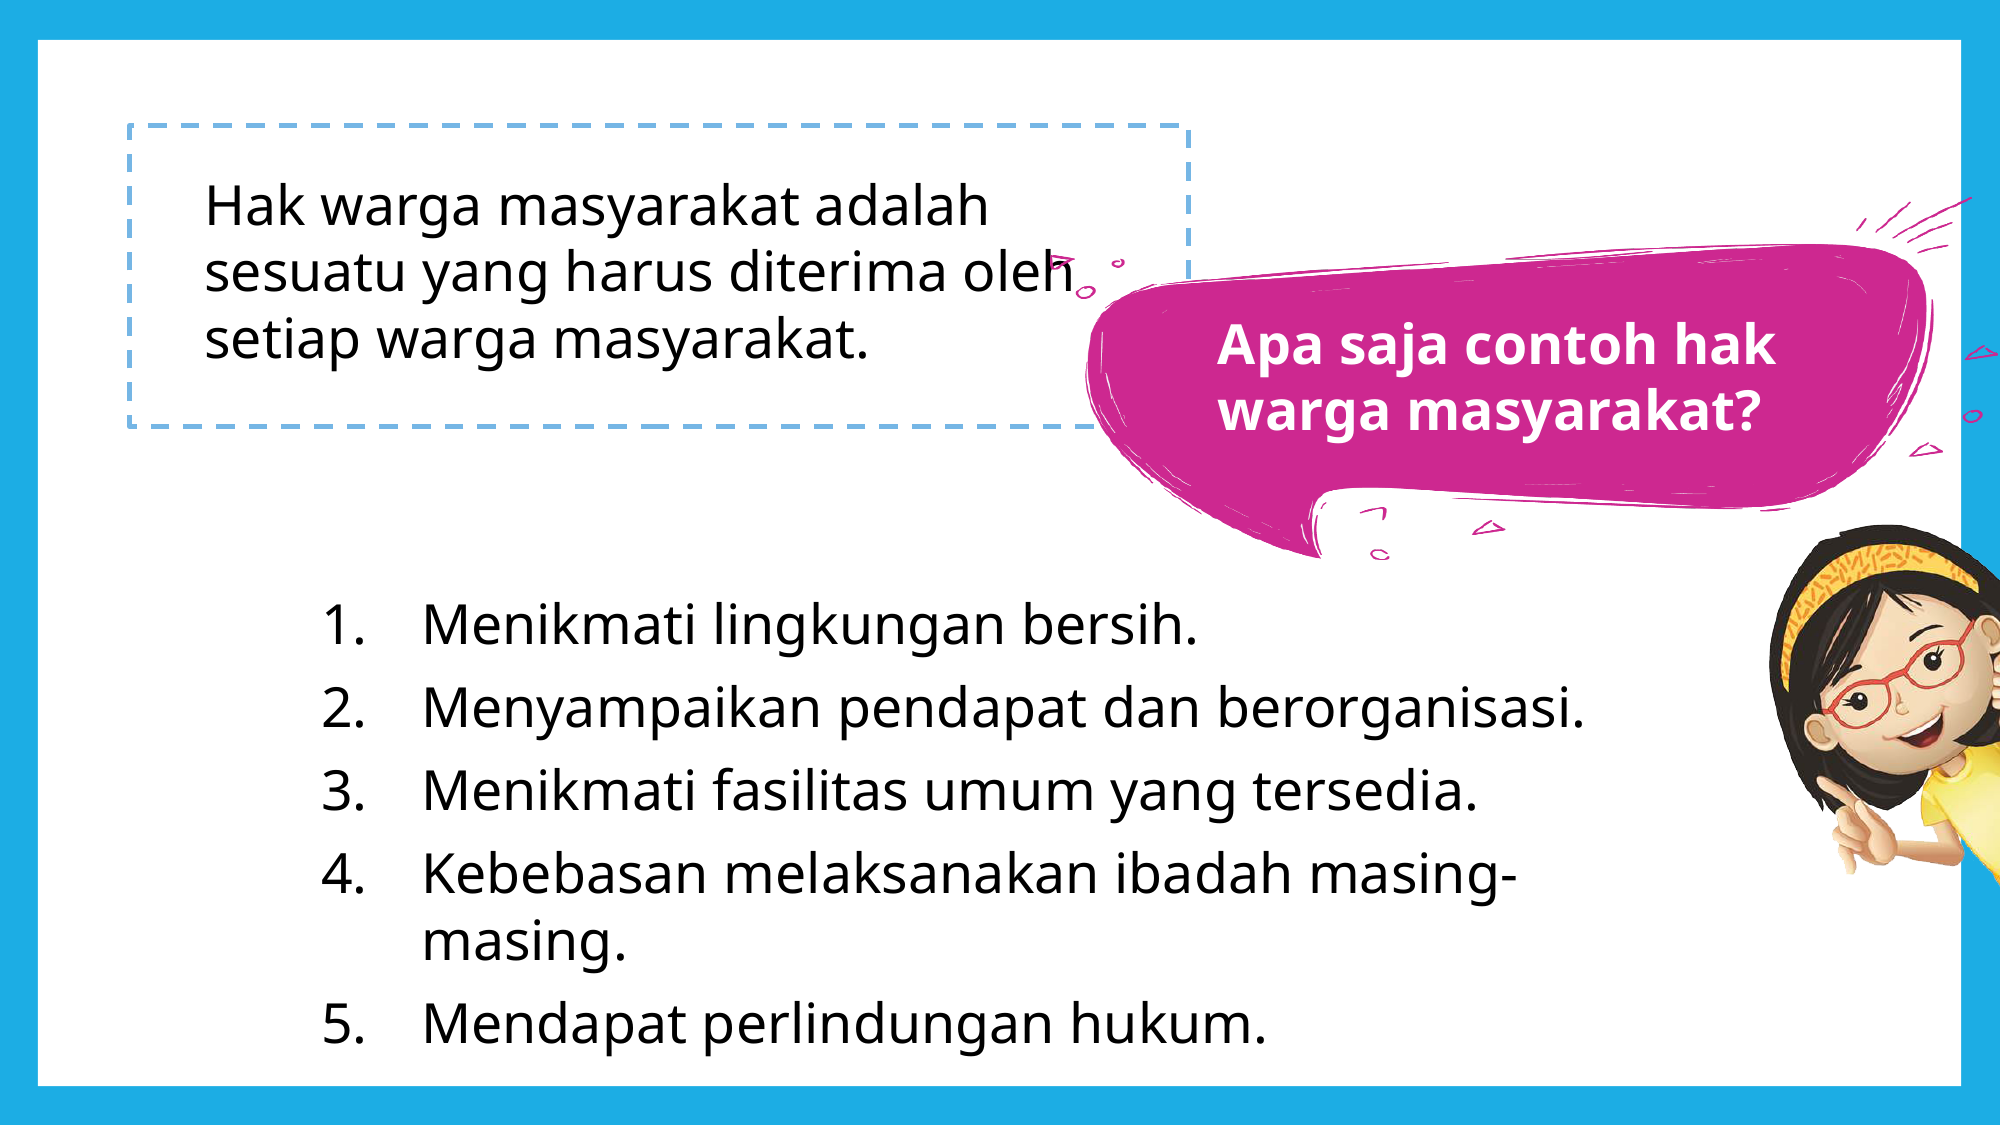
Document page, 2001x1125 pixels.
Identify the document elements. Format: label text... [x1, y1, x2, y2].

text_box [129, 124, 1189, 428]
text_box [1049, 197, 1999, 560]
text_box Menikmati lingkungan bersih. Menyampaikan pendapat dan berorganisasi. Menikmati fasilitas umum yang tersedia. Kebebasan melaksanakan ibadah masing-masing. Mendapat perlindungan hukum. [306, 581, 1694, 1063]
picture [1720, 454, 2000, 1030]
